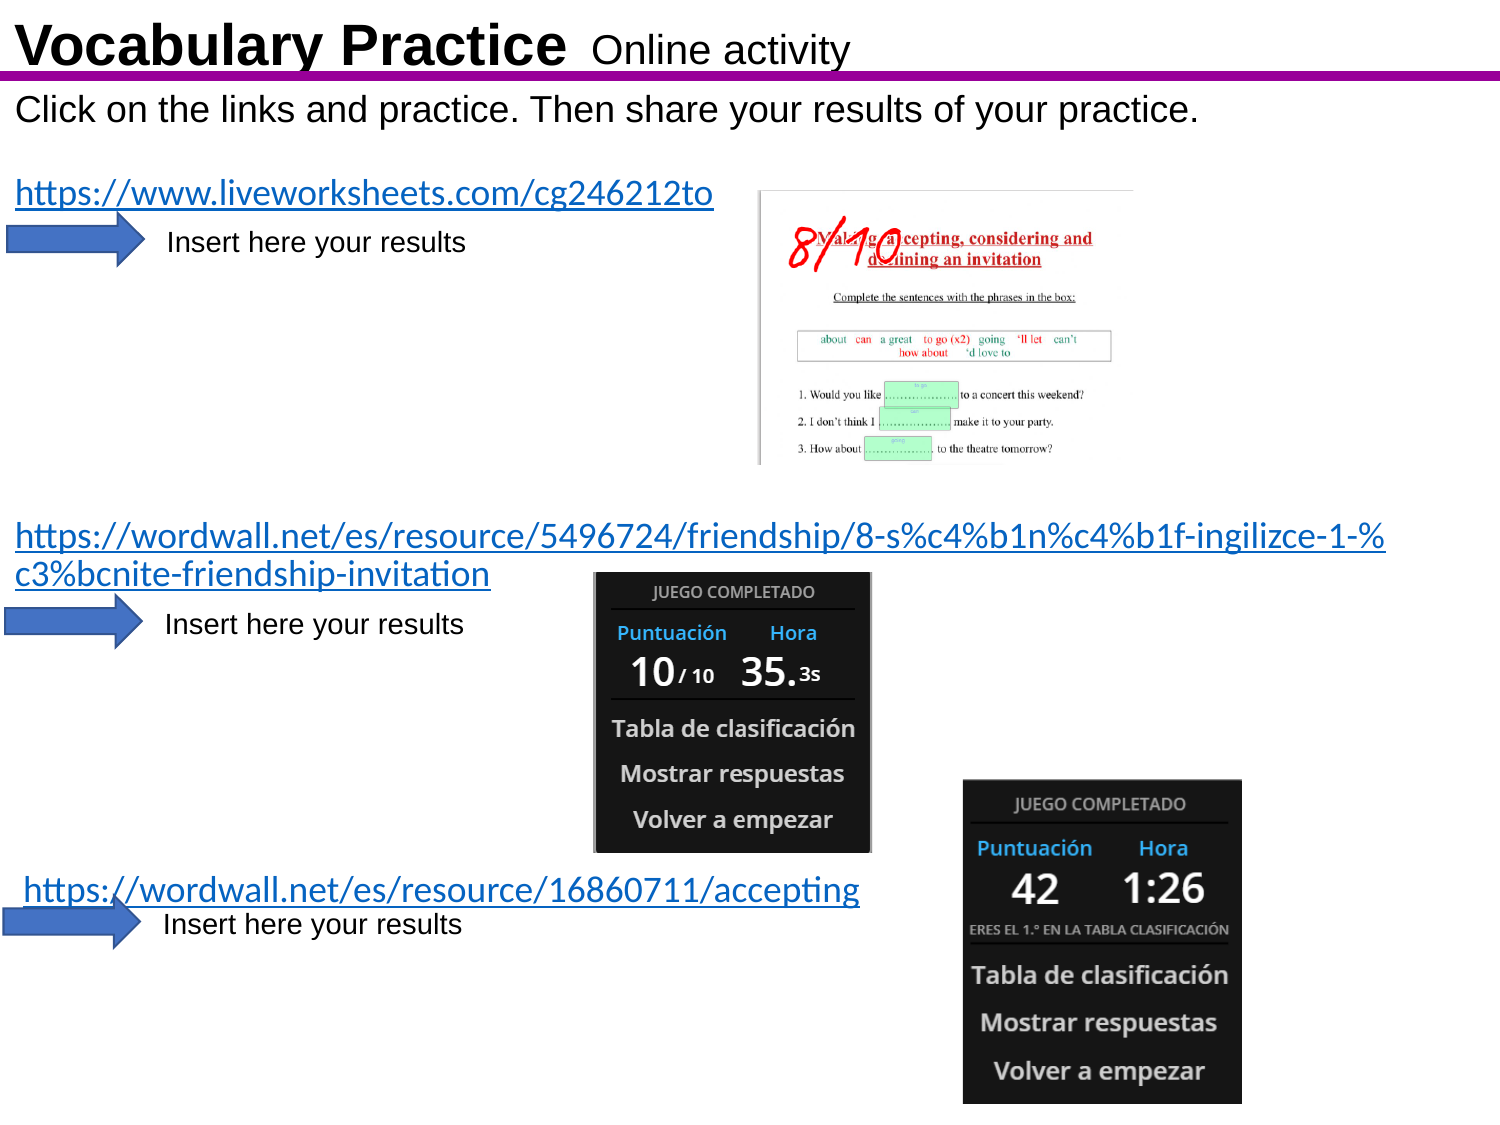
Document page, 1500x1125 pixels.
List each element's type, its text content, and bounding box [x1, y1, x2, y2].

picture [757, 190, 1134, 465]
text_box Insert here your results [148, 898, 479, 948]
text_box [4, 592, 144, 650]
text_box [6, 210, 146, 268]
text_box https://wordwall.net/es/resource/16860711/accepting [8, 858, 962, 963]
text_box Insert here your results [149, 597, 480, 648]
text_box Vocabulary Practice [0, 0, 1500, 71]
text_box https://wordwall.net/es/resource/5496724/friendship/8-s%c4%b1n%c4%b1f-ingilizce-1-%c3%bcnite-friendship-invitation [0, 503, 1405, 609]
text_box [2, 892, 142, 951]
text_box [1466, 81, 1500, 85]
text_box https://www.liveworksheets.com/cg246212to [0, 160, 750, 266]
picture [962, 779, 1242, 1104]
picture [593, 572, 873, 853]
text_box Insert here your results [151, 215, 482, 266]
text_box Click on the links and practice. Then share your results of your practice. [0, 77, 1466, 138]
